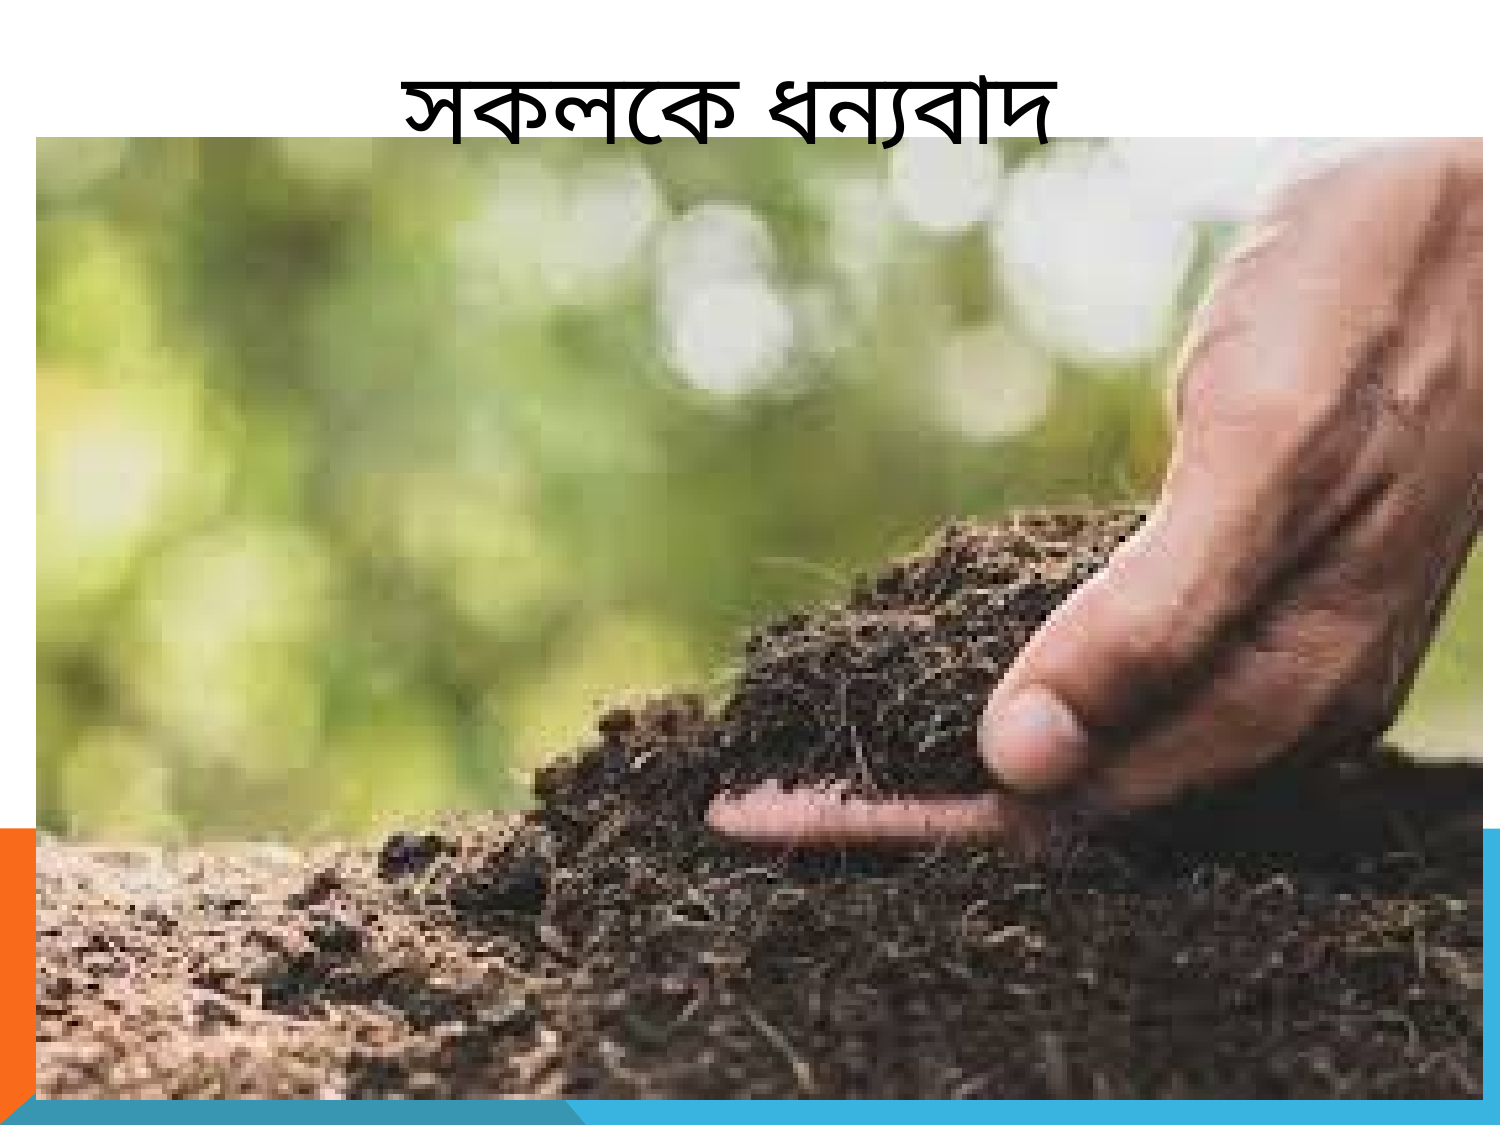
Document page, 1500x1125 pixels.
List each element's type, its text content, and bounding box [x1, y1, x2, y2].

text_box সকলকে ধন্যবাদ [387, 37, 1188, 135]
picture [35, 137, 1483, 1101]
